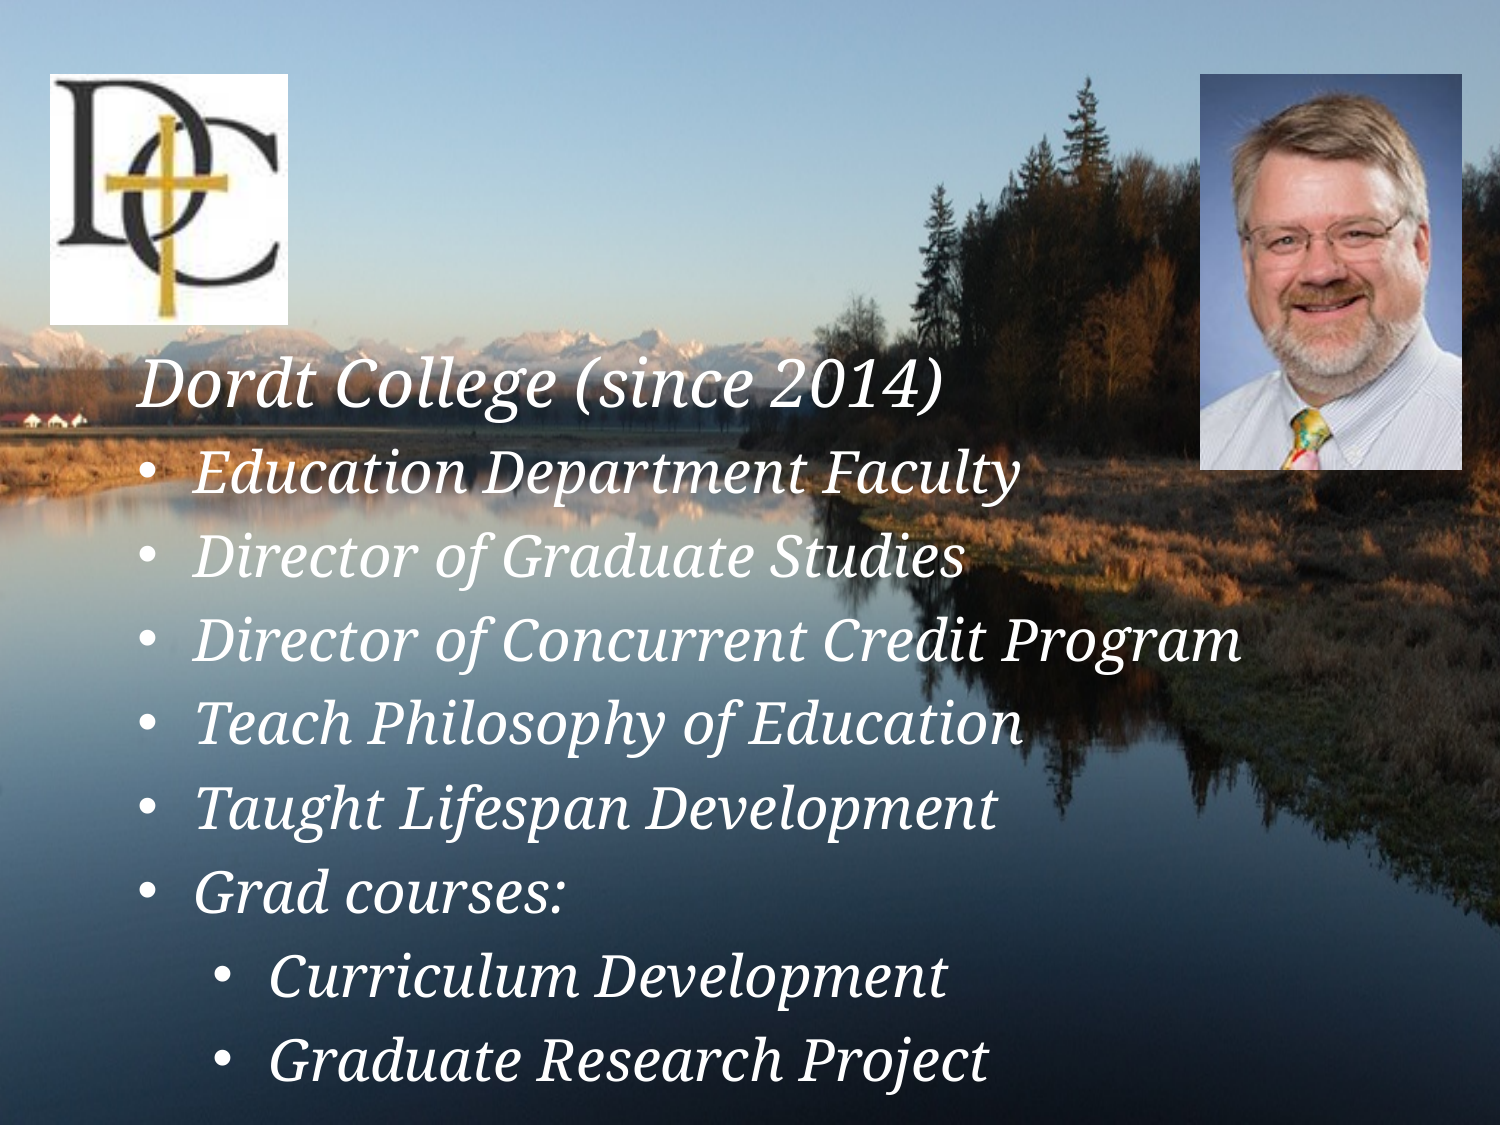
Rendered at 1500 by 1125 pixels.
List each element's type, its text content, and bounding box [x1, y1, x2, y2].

picture [0, 0, 1500, 1125]
text_box Dordt College (since 2014) Education Department Faculty Director of Graduate Studies Director of Concurrent Credit Program Teach Philosophy of Education Taught Lifespan Development Grad courses: Curriculum Development Graduate Research Project [137, 324, 1500, 1088]
